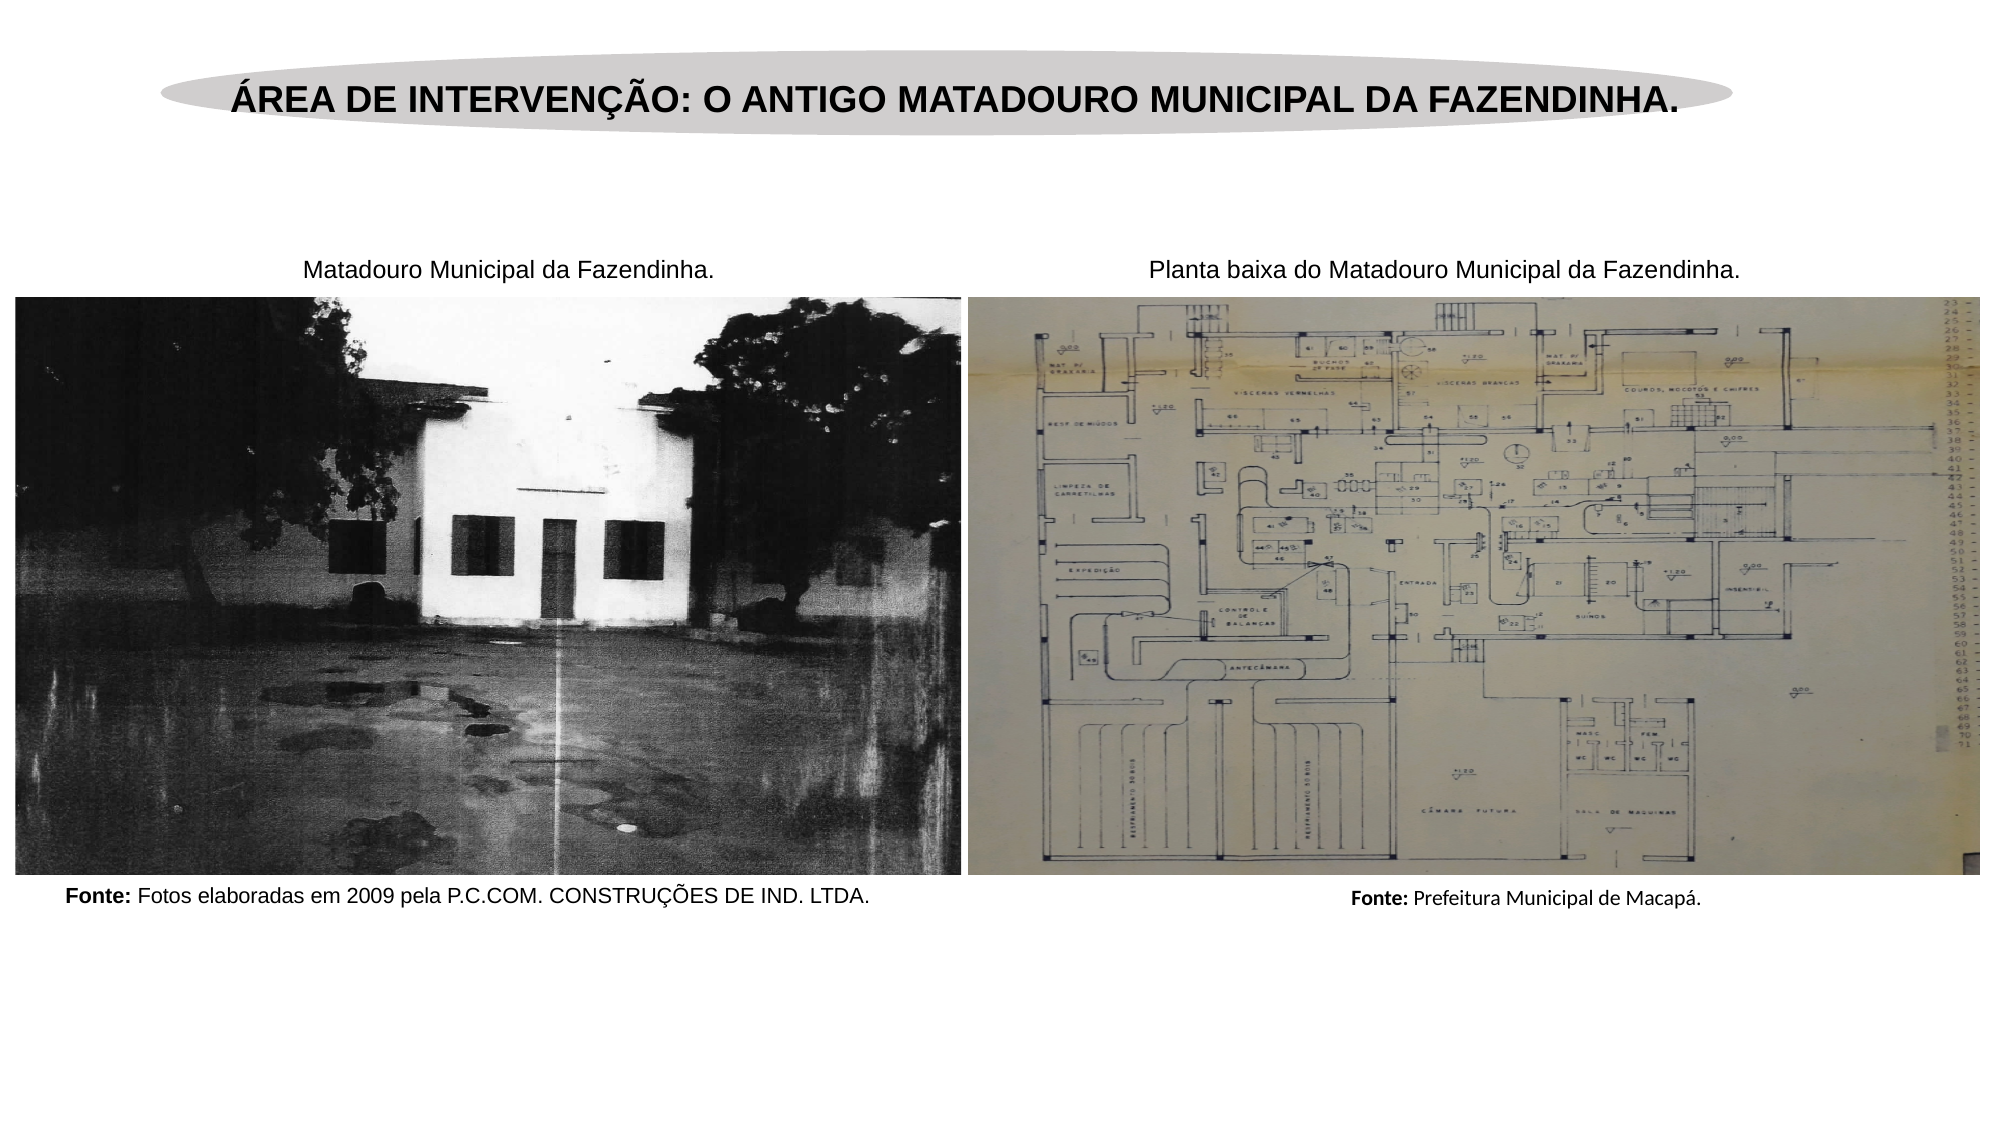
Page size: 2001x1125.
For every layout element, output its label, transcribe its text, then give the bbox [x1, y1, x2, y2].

text_box [502, 128, 1392, 136]
text_box Fonte: Prefeitura Municipal de Macapá. [1336, 876, 1723, 918]
picture [15, 297, 962, 875]
text_box Planta baixa do Matadouro Municipal da Fazendinha. [1134, 246, 1758, 292]
text_box Fonte: Fotos elaboradas em 2009 pela P.C.COM. CONSTRUÇÕES DE IND. LTDA. [50, 874, 969, 916]
text_box [316, 50, 1577, 67]
text_box Matadouro Municipal da Fazendinha. [288, 246, 731, 292]
picture [968, 297, 1980, 875]
text_box ÁREA DE INTERVENÇÃO: O ANTIGO MATADOURO MUNICIPAL DA FAZENDINHA. [215, 67, 1793, 128]
text_box [160, 76, 215, 109]
